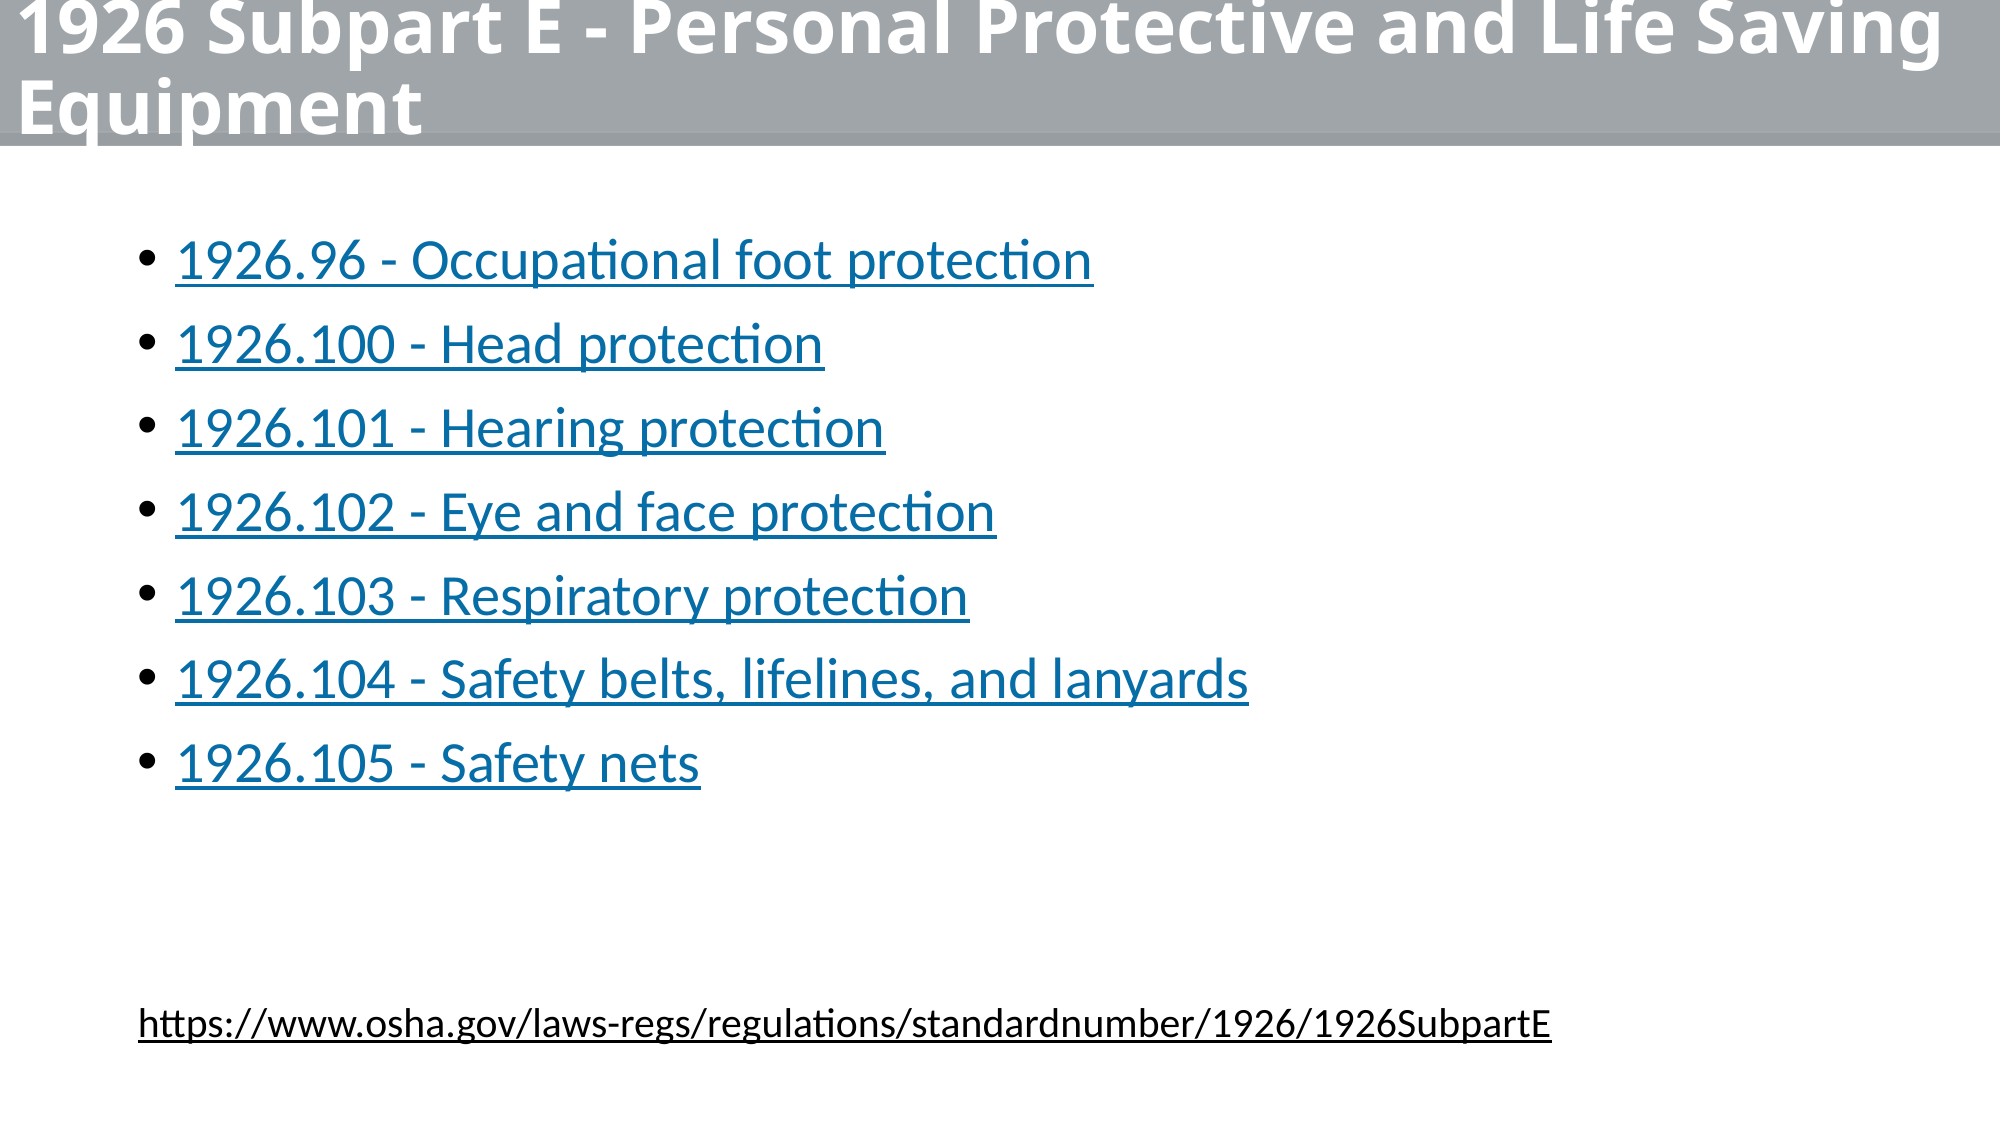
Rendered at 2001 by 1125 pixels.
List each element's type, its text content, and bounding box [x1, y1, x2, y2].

list 1926.96 - Occupational foot protection 1926.100 - Head protection 1926.101 - Hearing protection 1926.102 - Eye and face protection 1926.103 - Respiratory protection 1926.104 - Safety belts, lifelines, and lanyards 1926.105 - Safety nets https://www.osha.gov/laws-regs/regulations/standardnumber/1926/1926SubpartE [122, 221, 1863, 1047]
title 1926 Subpart E - Personal Protective and Life Saving Equipment [0, 12, 2000, 128]
